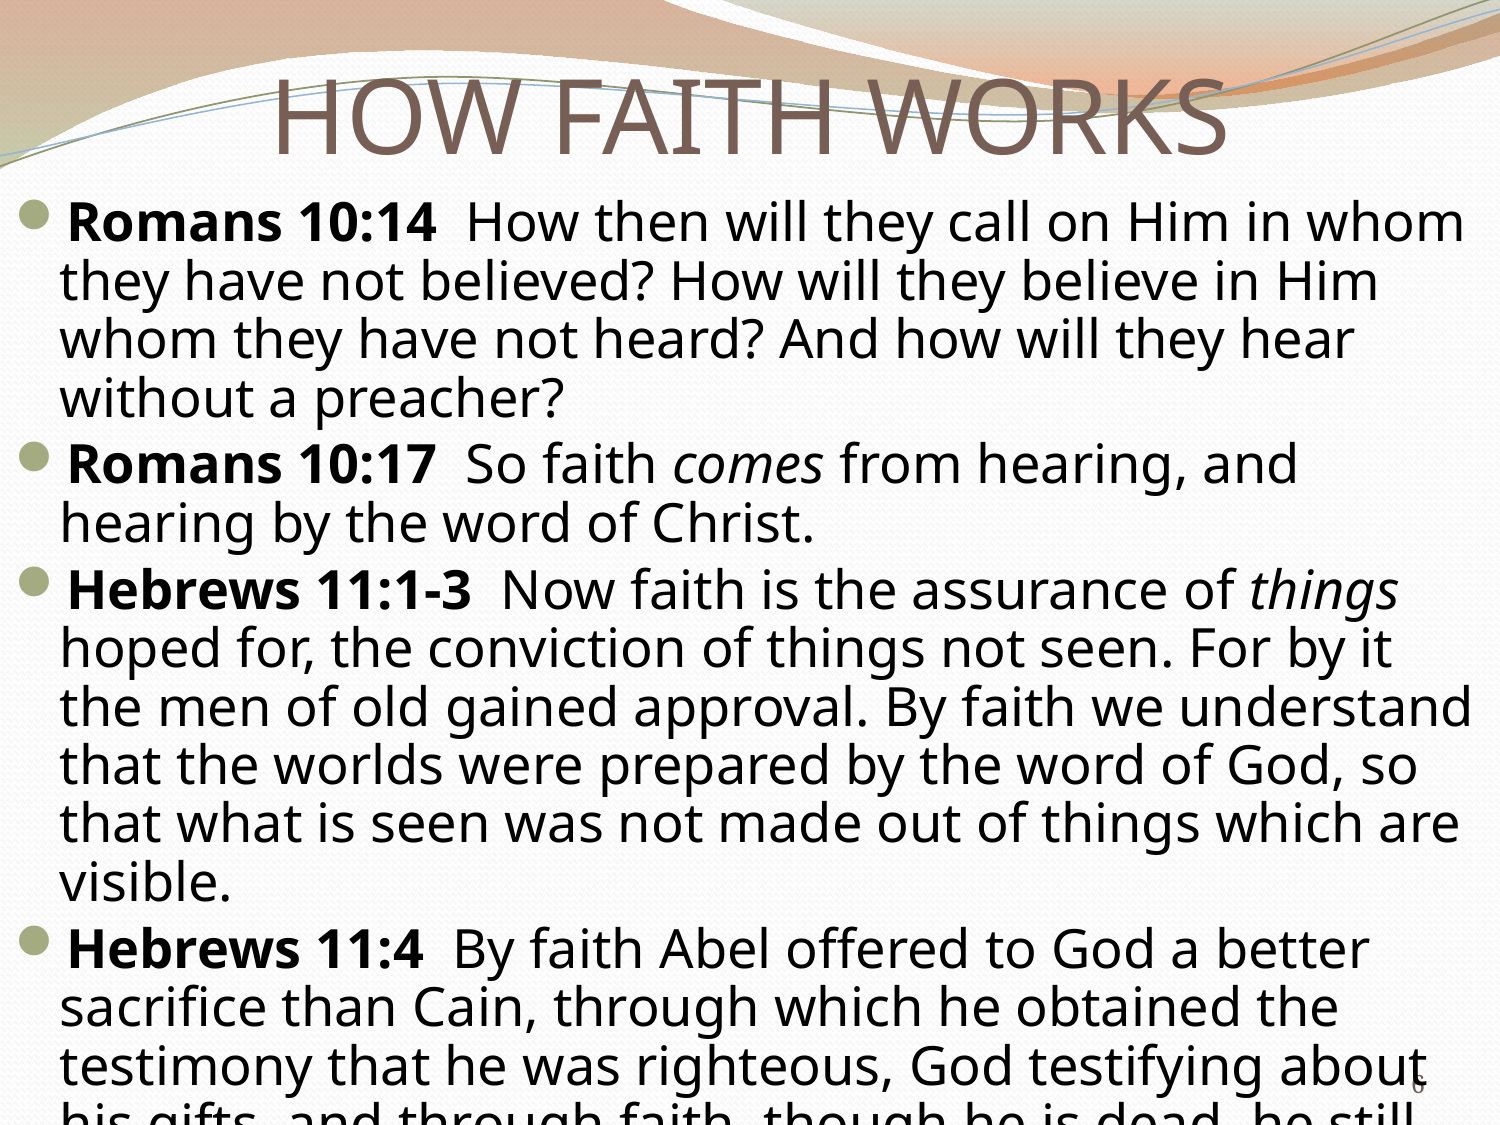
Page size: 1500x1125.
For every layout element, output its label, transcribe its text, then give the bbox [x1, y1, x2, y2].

list Romans 10:14 How then will they call on Him in whom they have not believed? How will they believe in Him whom they have not heard? And how will they hear without a preacher? Romans 10:17 So faith comes from hearing, and hearing by the word of Christ. Hebrews 11:1-3 Now faith is the assurance of things hoped for, the conviction of things not seen. For by it the men of old gained approval. By faith we understand that the worlds were prepared by the word of God, so that what is seen was not made out of things which are visible. Hebrews 11:4 By faith Abel offered to God a better sacrifice than Cain, through which he obtained the testimony that he was righteous, God testifying about his gifts, and through faith, though he is dead, he still speaks. [0, 187, 1500, 1125]
title HOW FAITH WORKS [37, 24, 1463, 175]
slide_number 6 [1299, 1042, 1425, 1103]
